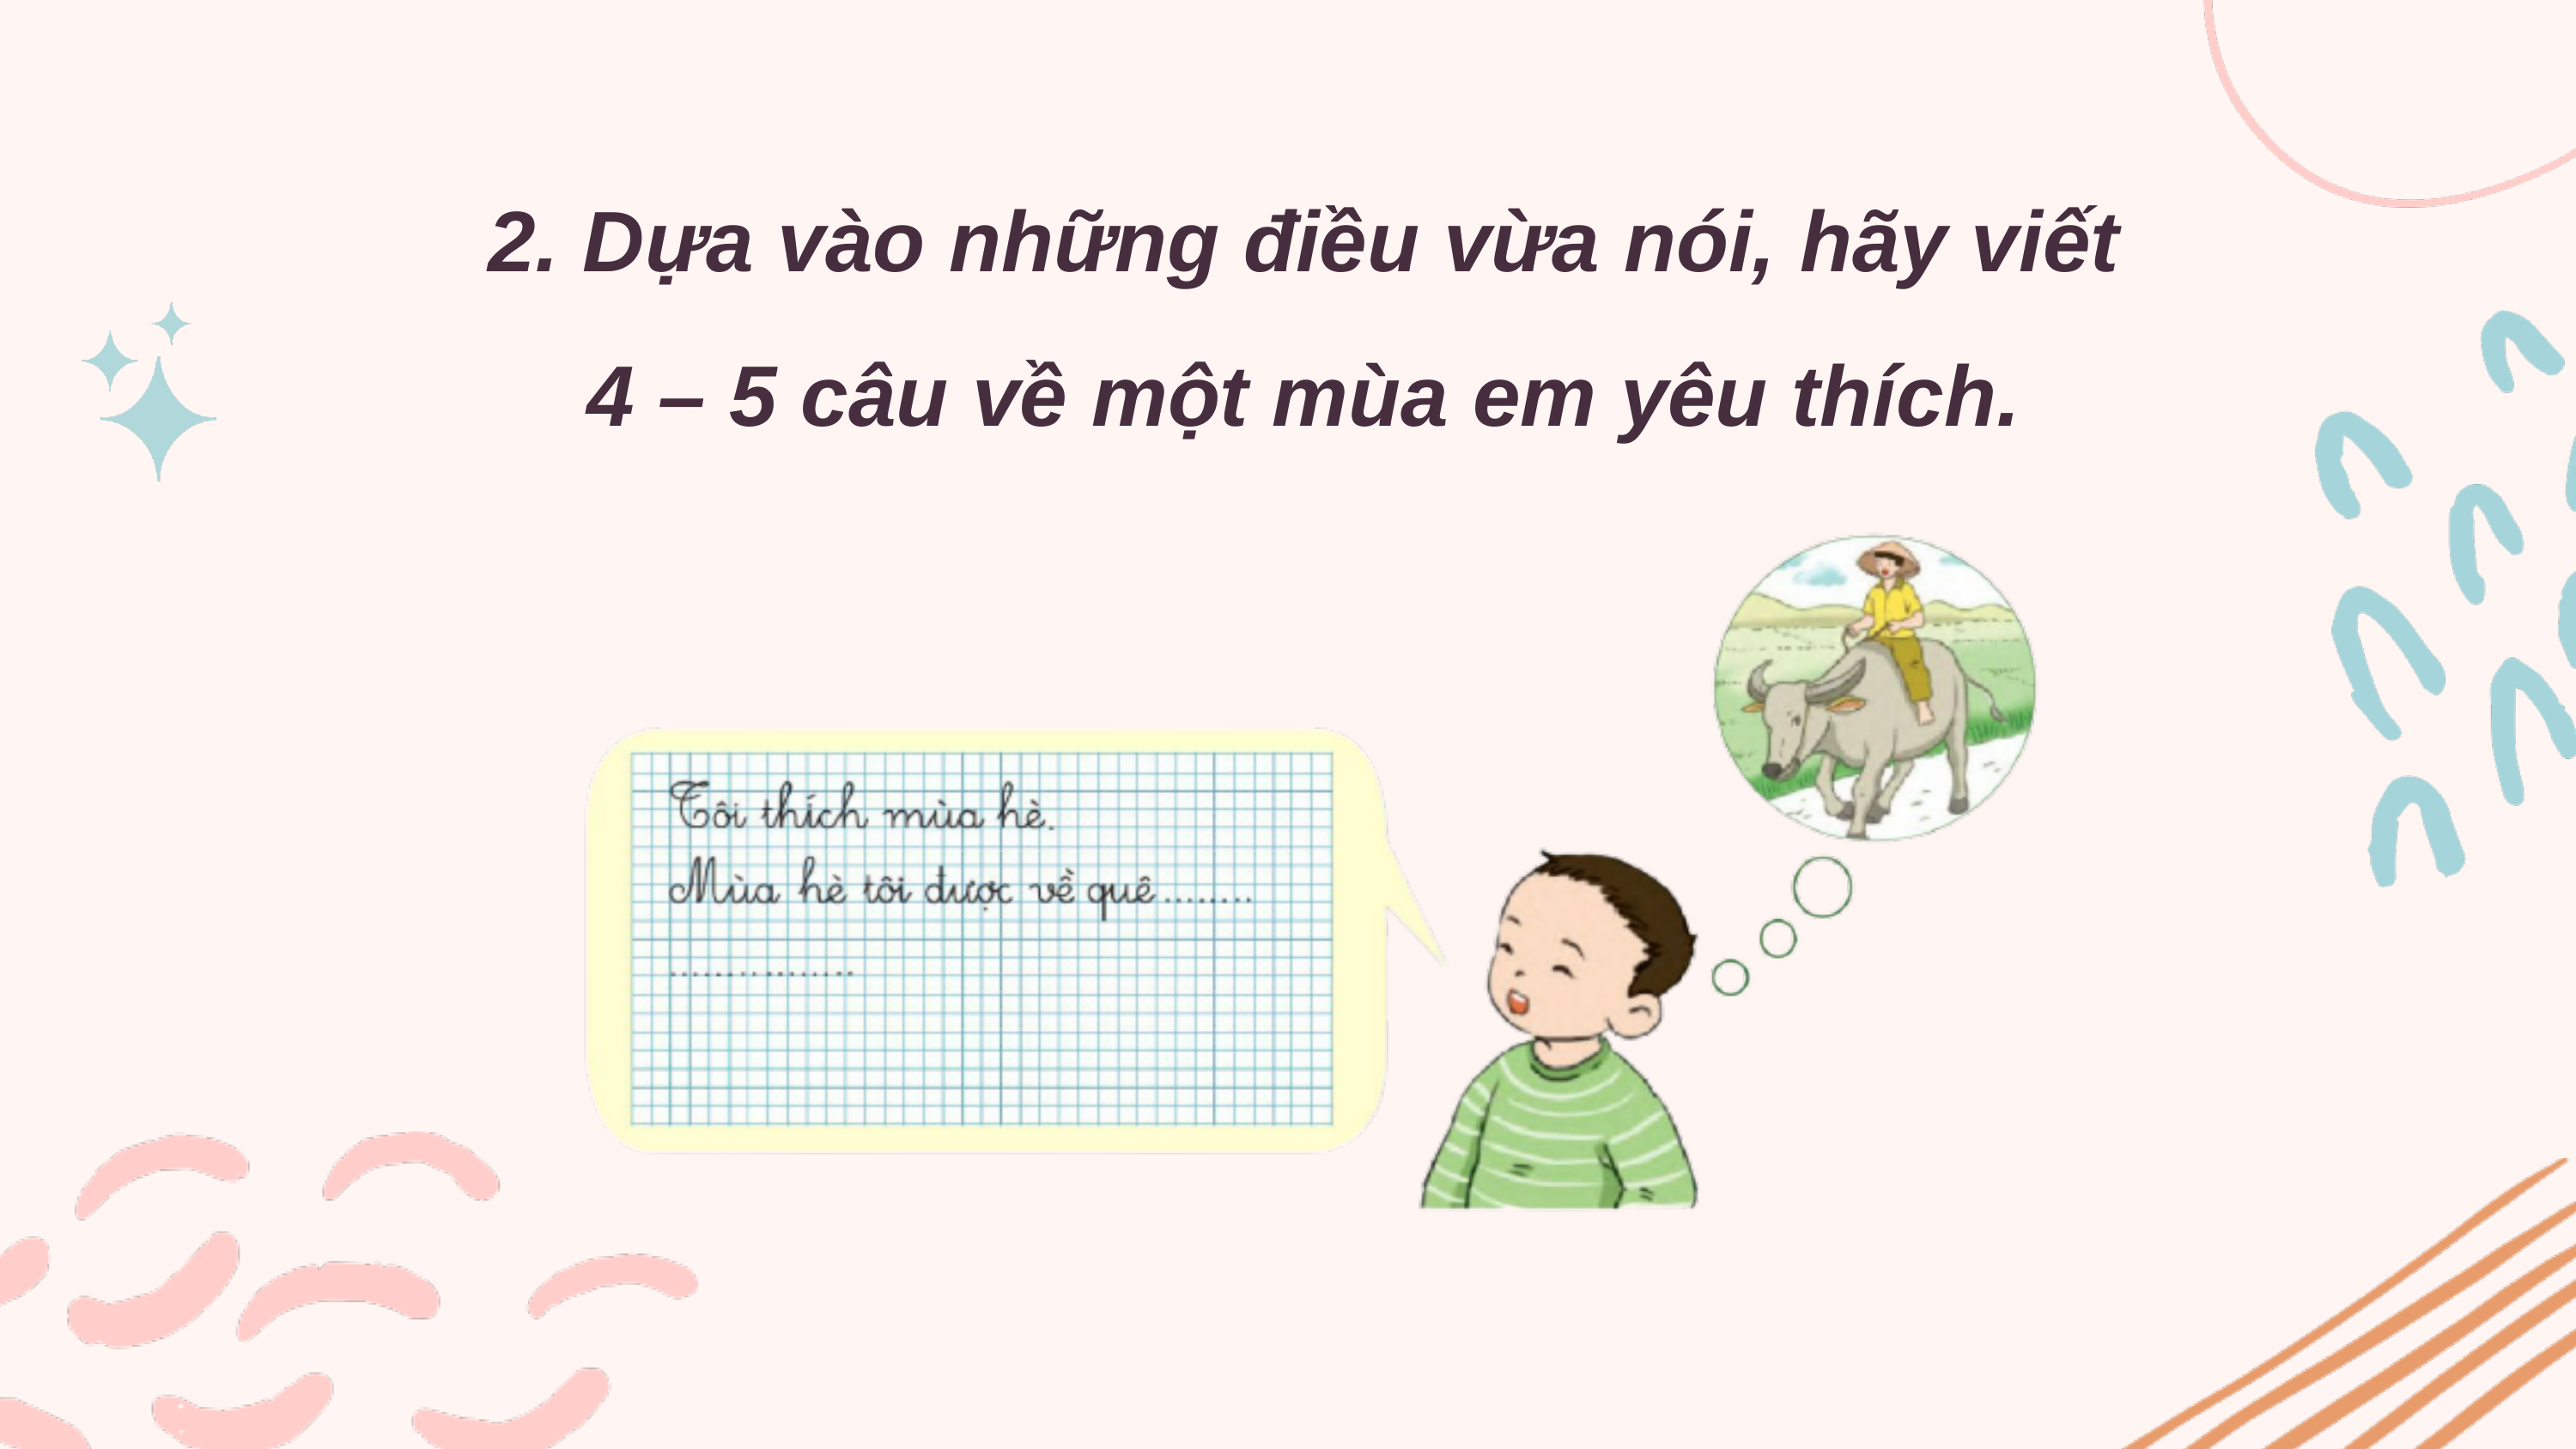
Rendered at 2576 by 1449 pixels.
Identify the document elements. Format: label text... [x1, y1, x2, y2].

picture [2314, 310, 2576, 890]
text_box 2. Dựa vào những điều vừa nói, hãy viết 4 – 5 câu về một mùa em yêu thích. [483, 134, 2125, 444]
picture [2167, 0, 2576, 227]
picture [0, 481, 2576, 1449]
picture [81, 302, 216, 482]
